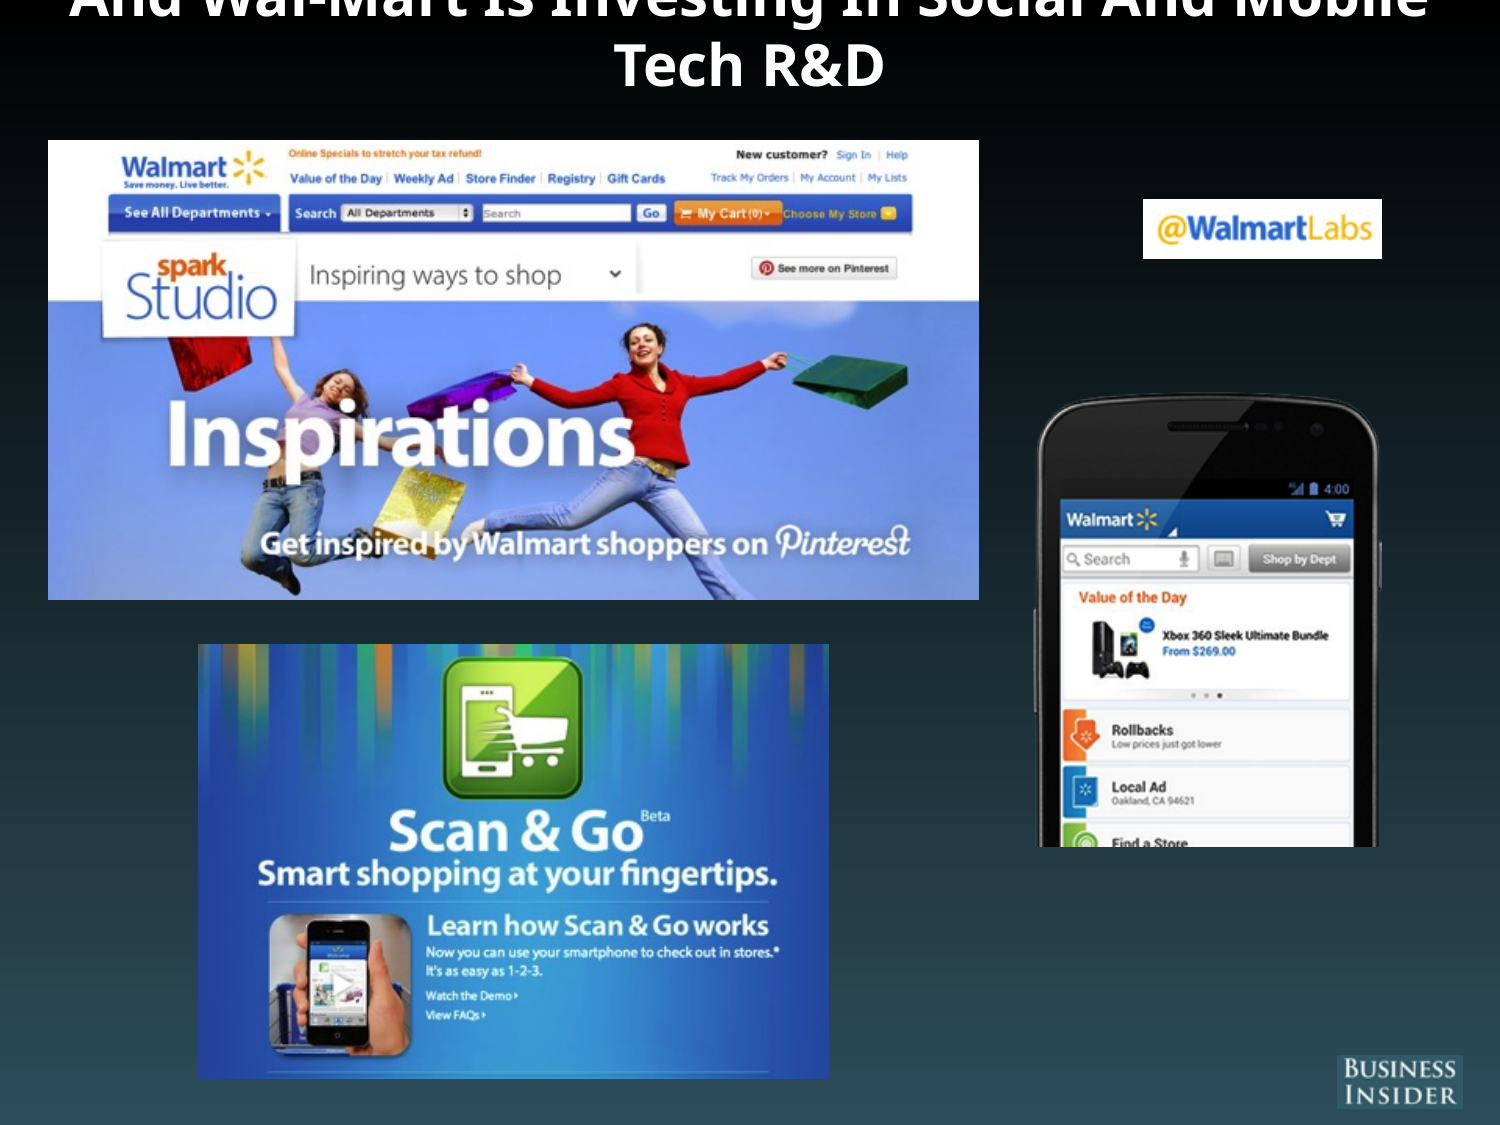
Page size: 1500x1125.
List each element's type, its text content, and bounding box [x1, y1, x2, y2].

picture [1142, 198, 1382, 259]
picture [1337, 1055, 1463, 1109]
picture [1032, 391, 1382, 848]
picture [197, 644, 829, 1080]
title And Wal-Mart Is Investing In Social And Mobile Tech R&D [0, 19, 1500, 106]
picture [47, 140, 979, 601]
